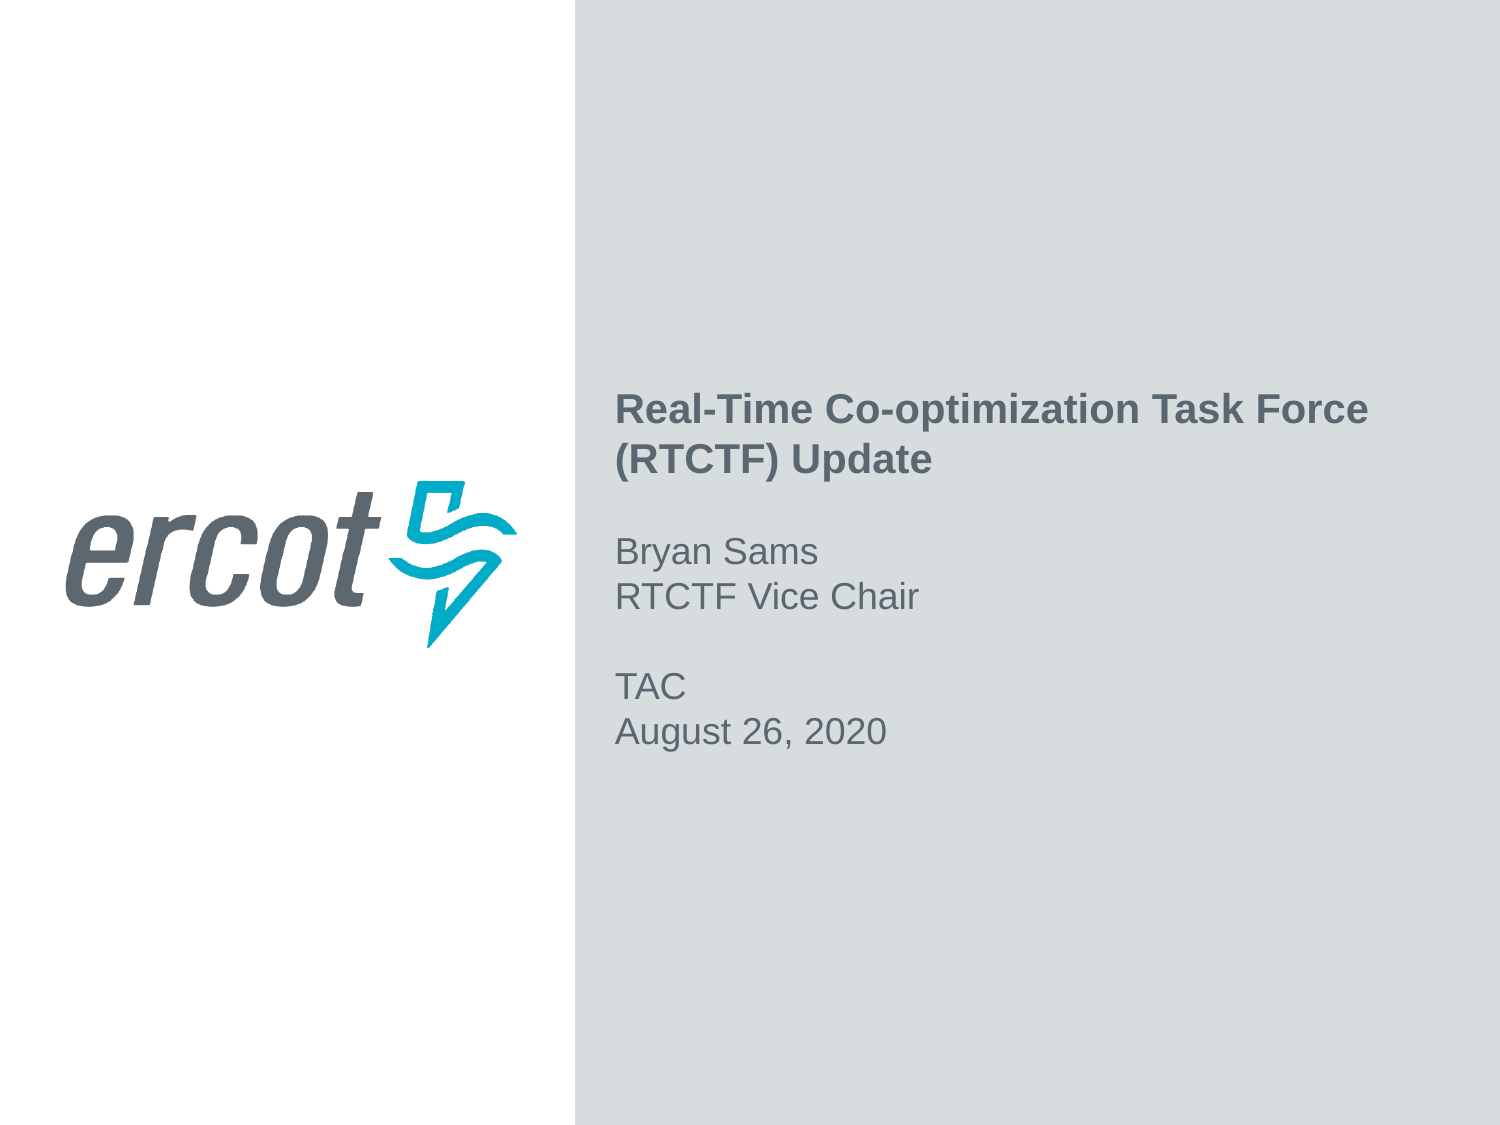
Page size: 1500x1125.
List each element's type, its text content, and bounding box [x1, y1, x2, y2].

picture [56, 471, 525, 654]
text_box Real-Time Co-optimization Task Force (RTCTF) Update Bryan Sams RTCTF Vice Chair TAC August 26, 2020 [599, 374, 1425, 760]
